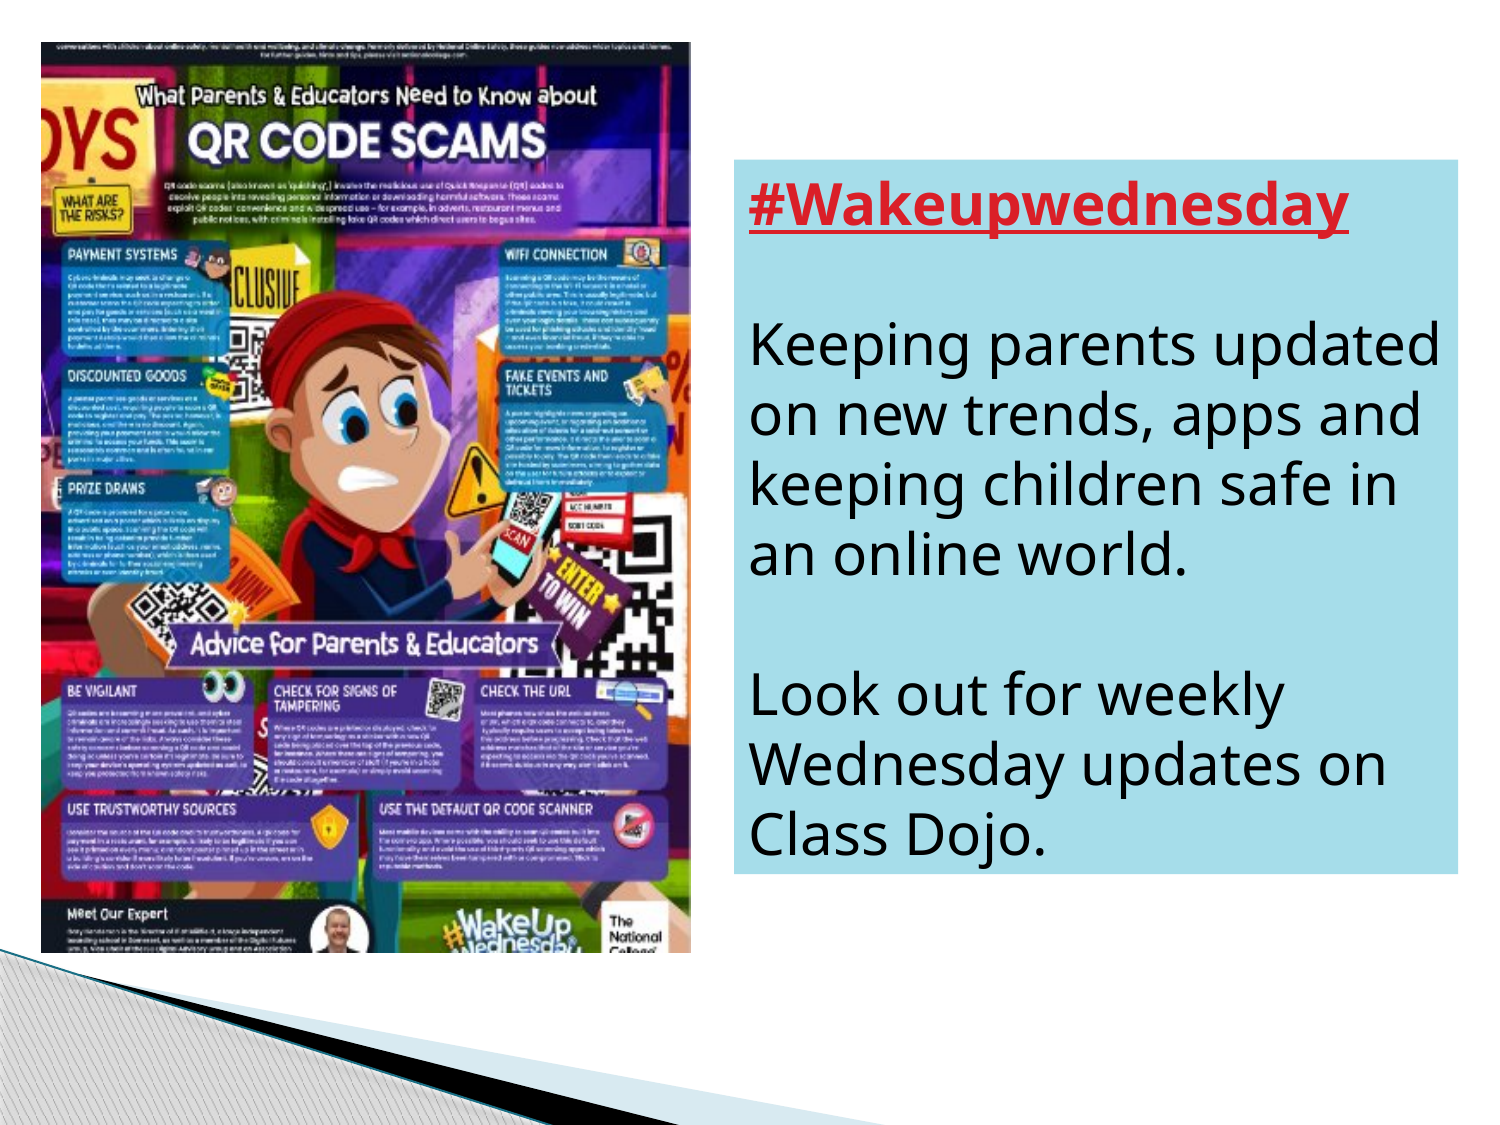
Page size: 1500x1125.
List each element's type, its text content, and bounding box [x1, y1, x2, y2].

text_box #Wakeupwednesday Keeping parents updated on new trends, apps and keeping children safe in an online world. Look out for weekly Wednesday updates on Class Dojo. [734, 159, 1459, 875]
picture [41, 42, 692, 953]
